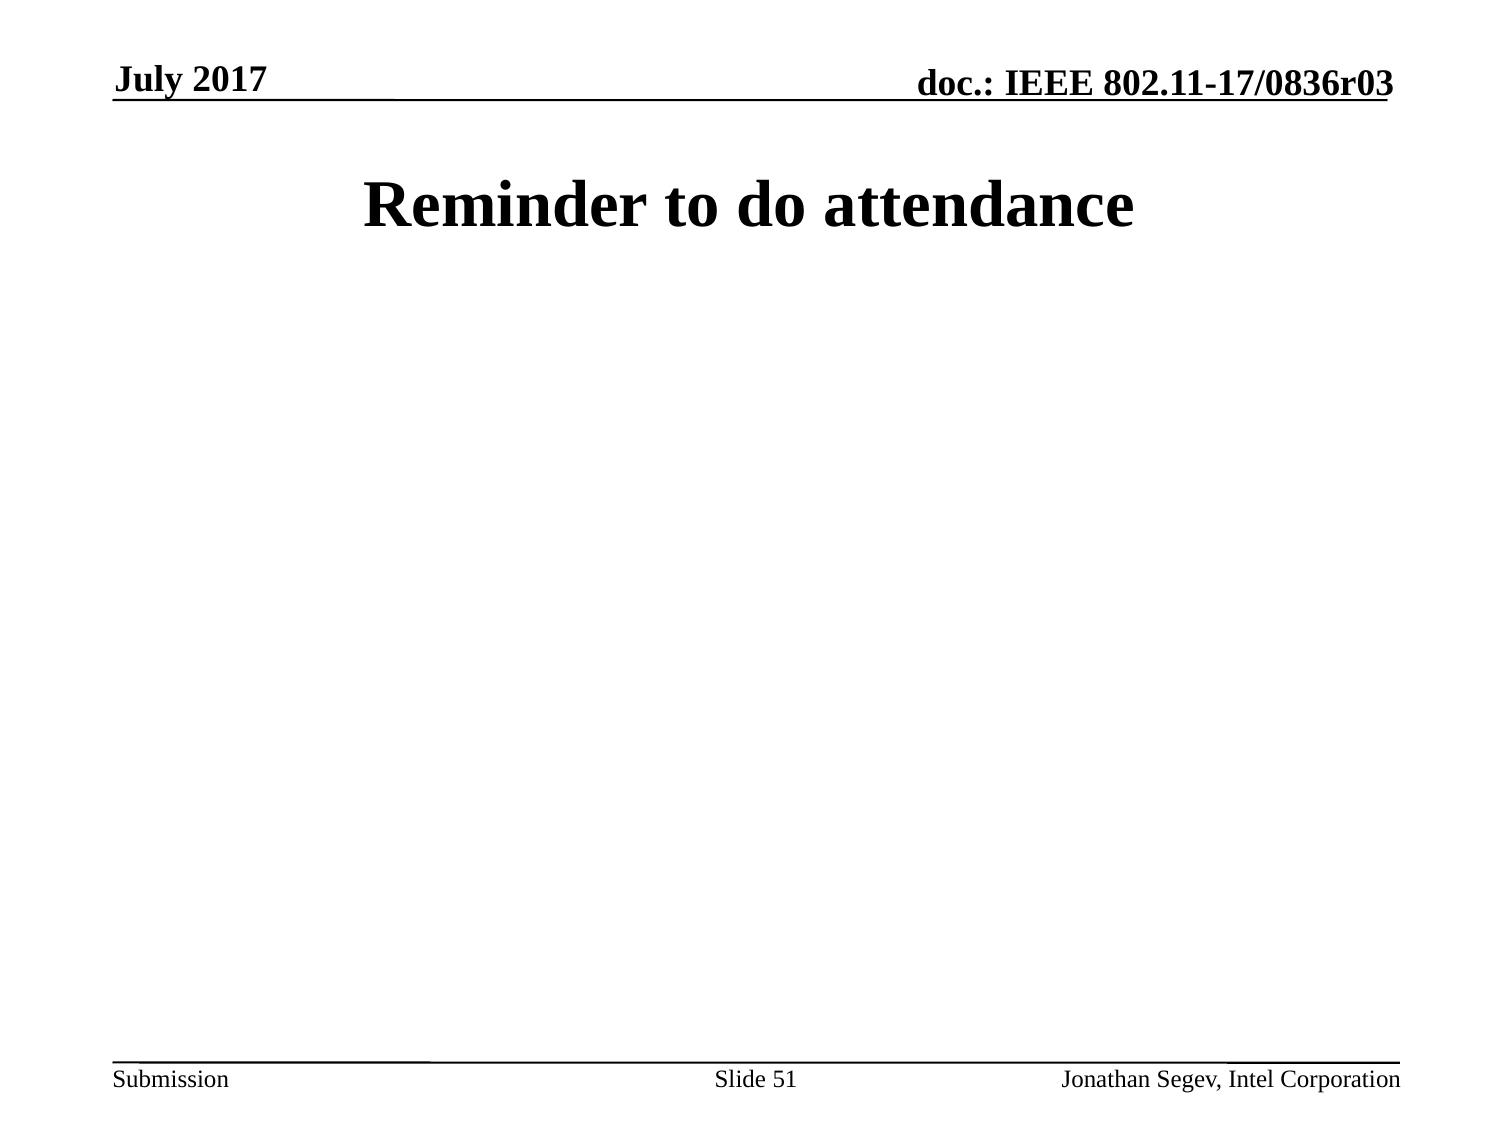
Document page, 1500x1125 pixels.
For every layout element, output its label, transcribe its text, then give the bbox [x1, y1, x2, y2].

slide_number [114, 54, 423, 100]
slide_number Slide 51 [712, 1061, 800, 1123]
footer Jonathan Segev, Intel Corporation [878, 1061, 1402, 1093]
title Reminder to do attendance [112, 112, 1388, 288]
